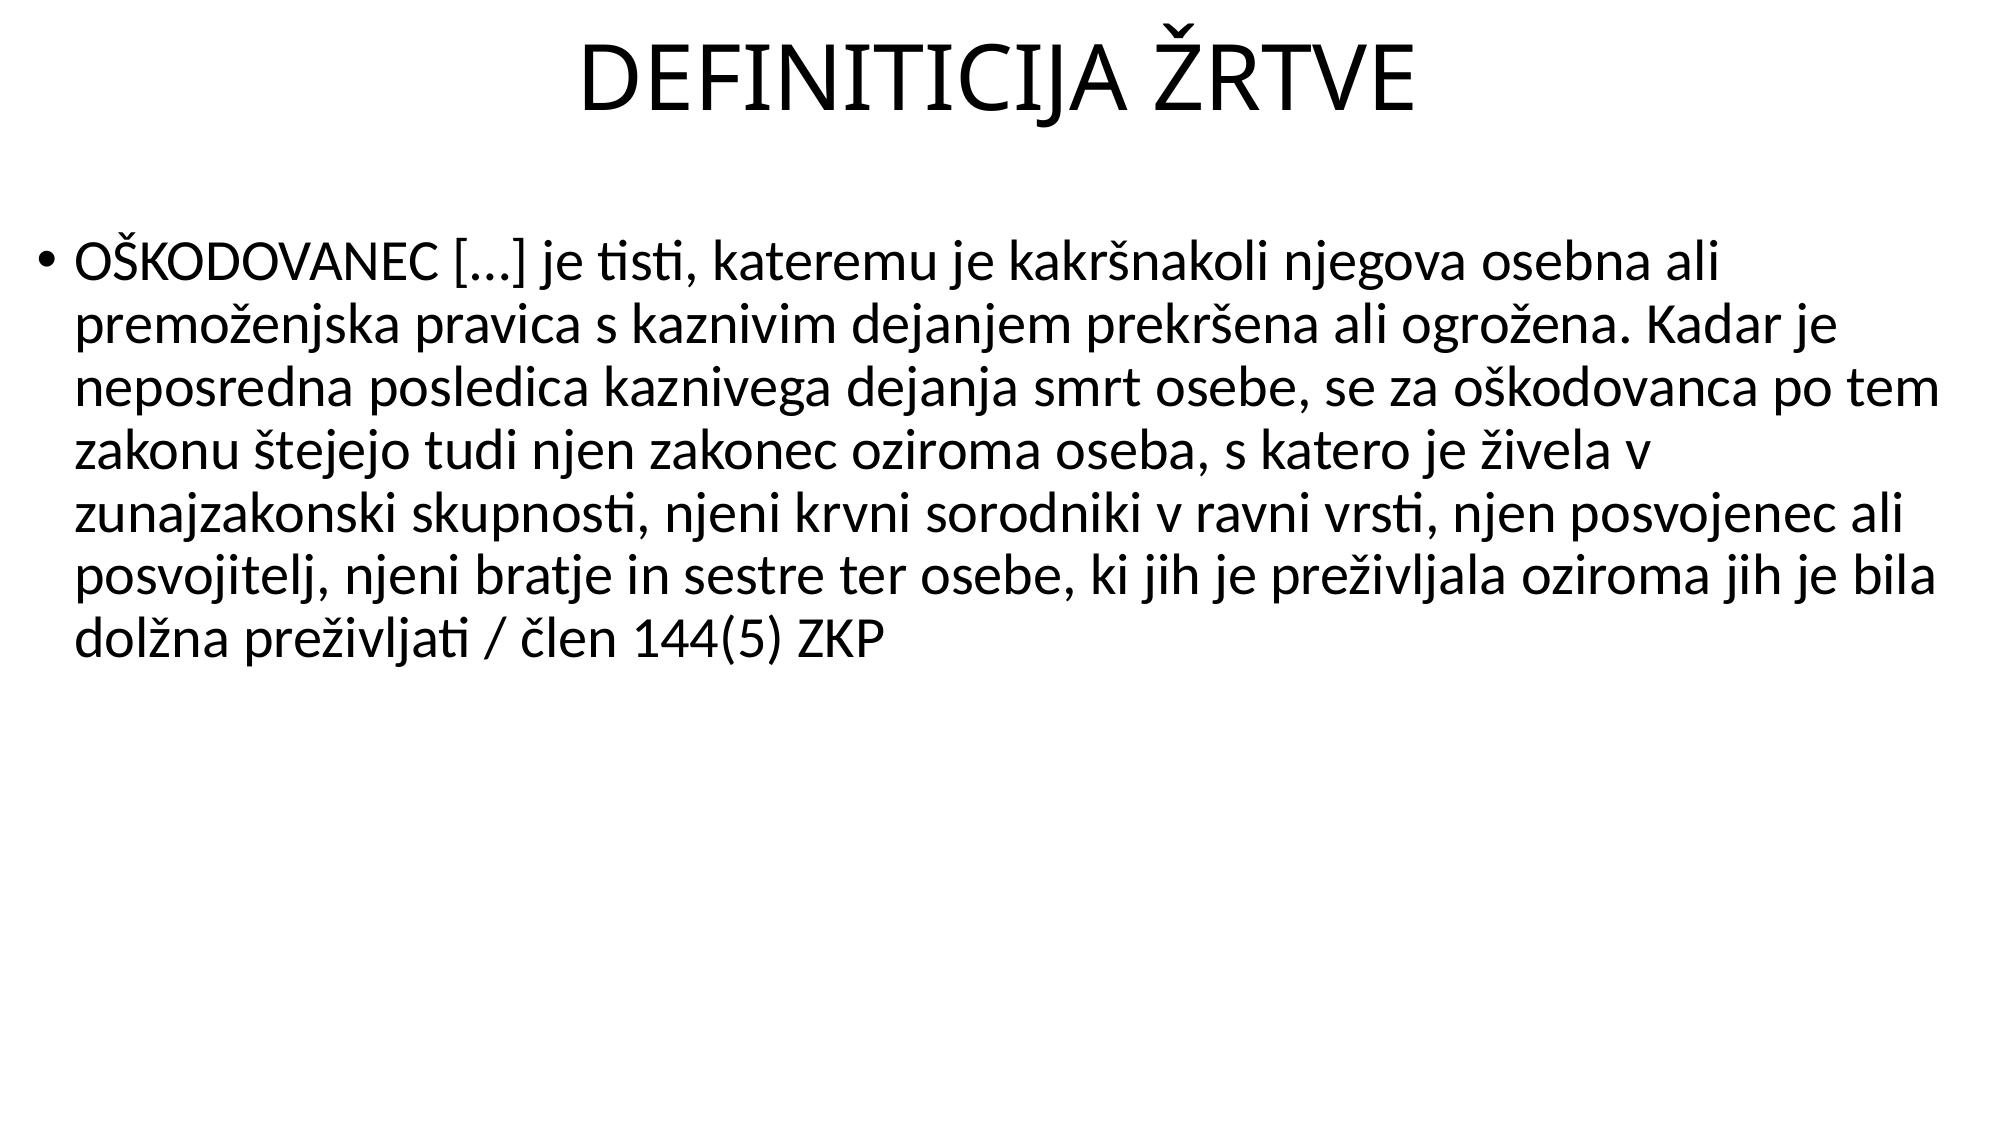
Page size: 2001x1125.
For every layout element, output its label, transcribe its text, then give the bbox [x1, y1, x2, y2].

list OŠKODOVANEC […] je tisti, kateremu je kakršnakoli njegova osebna ali premoženjska pravica s kaznivim dejanjem prekršena ali ogrožena. Kadar je neposredna posledica kaznivega dejanja smrt osebe, se za oškodovanca po tem zakonu štejejo tudi njen zakonec oziroma oseba, s katero je živela v zunajzakonski skupnosti, njeni krvni sorodniki v ravni vrsti, njen posvojenec ali posvojitelj, njeni bratje in sestre ter osebe, ki jih je preživljala oziroma jih je bila dolžna preživljati / člen 144(5) ZKP [21, 132, 1975, 1091]
title DEFINITICIJA ŽRTVE [135, 9, 1861, 132]
